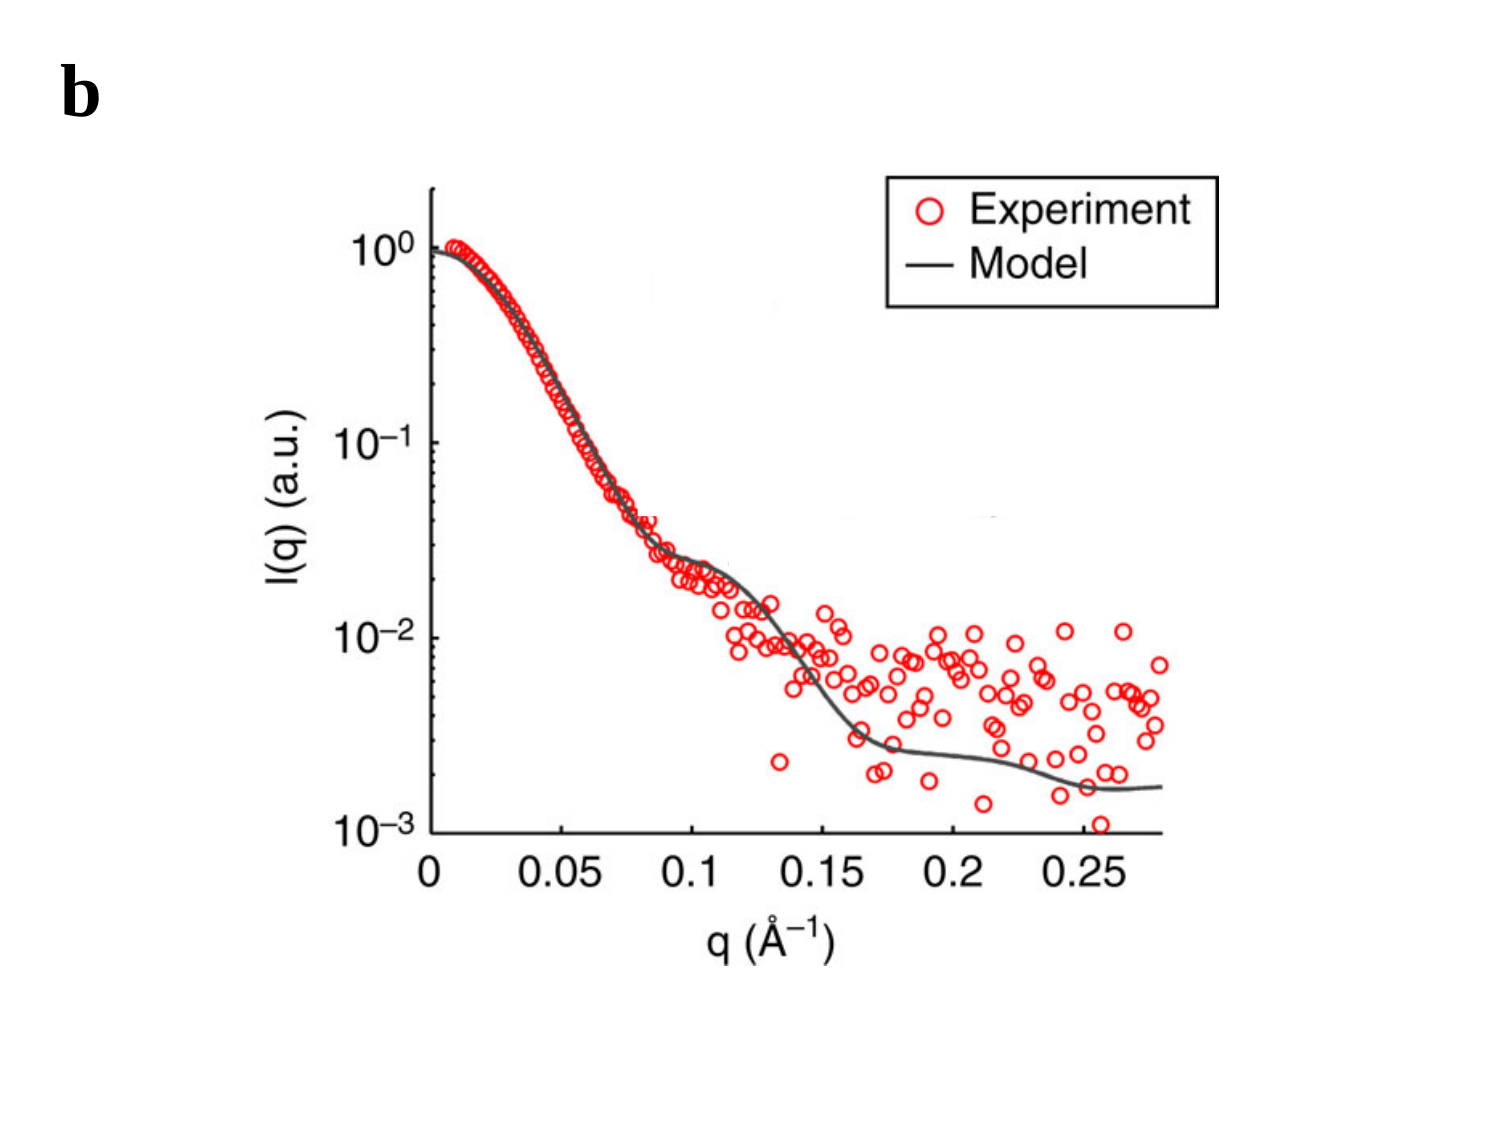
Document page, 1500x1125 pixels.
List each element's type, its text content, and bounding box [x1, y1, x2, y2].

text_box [247, 160, 1227, 966]
text_box b [28, 34, 135, 140]
